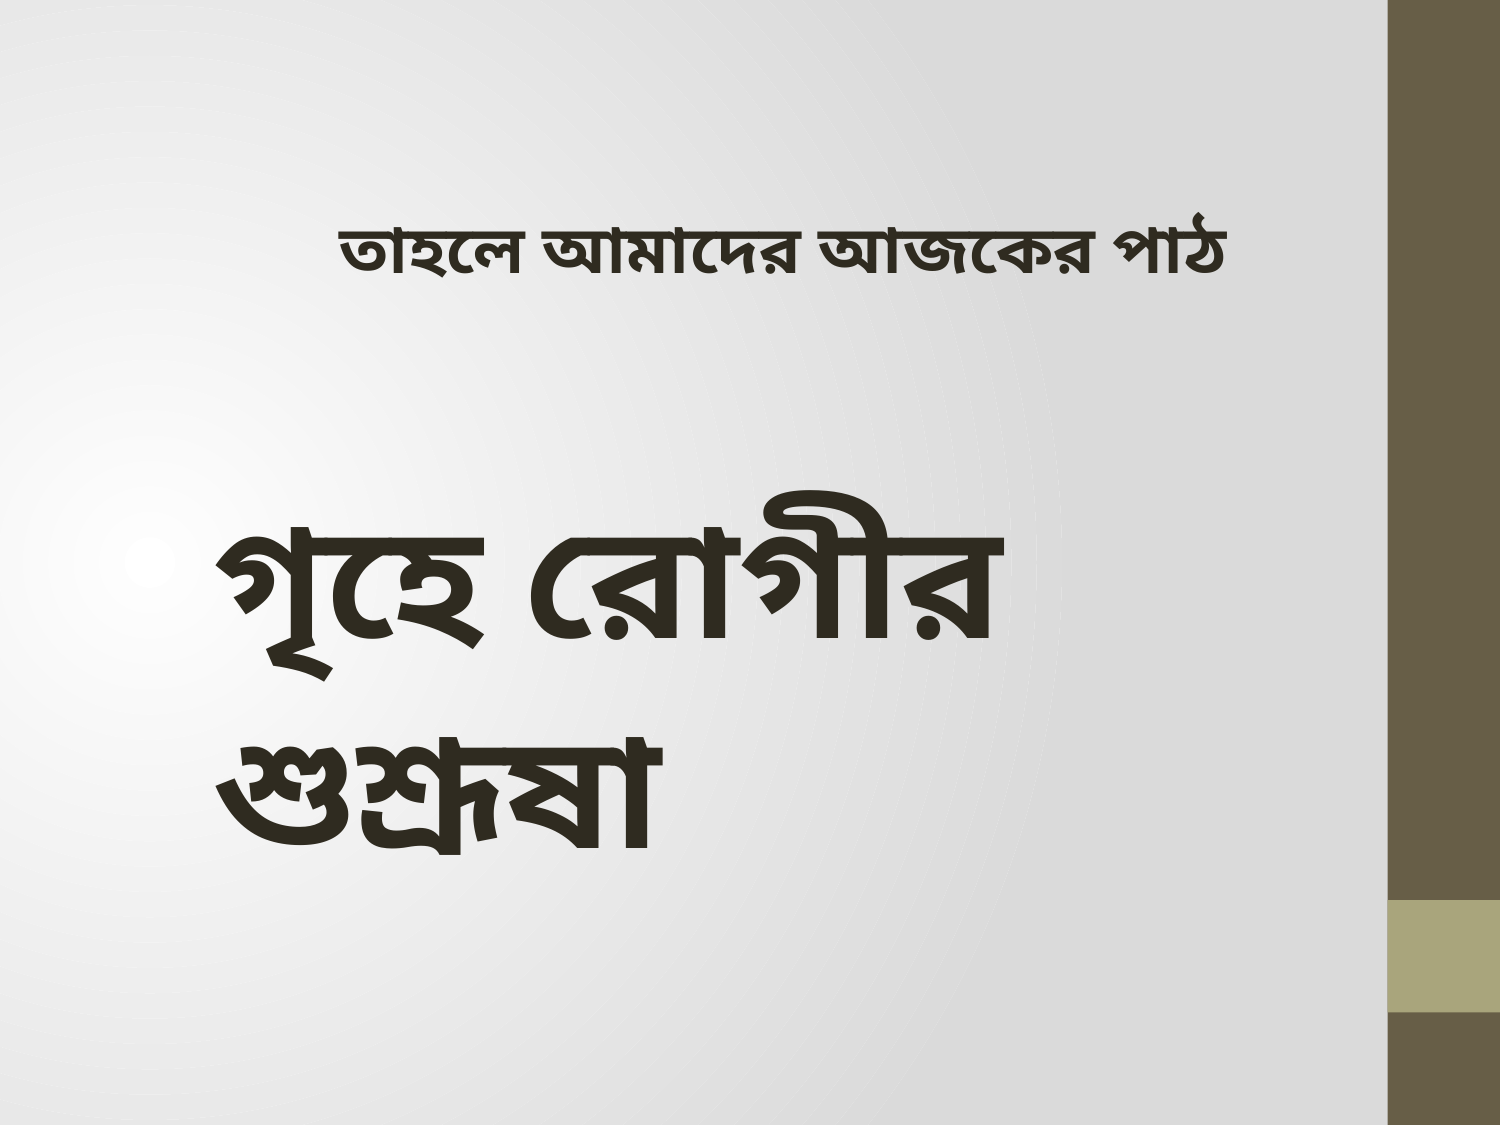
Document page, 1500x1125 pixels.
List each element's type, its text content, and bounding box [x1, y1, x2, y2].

list গৃহে রোগীর শুশ্রূষা [137, 412, 1400, 925]
title [75, 87, 1400, 425]
text_box তাহলে আমাদের আজকের পাঠ [324, 199, 1275, 375]
